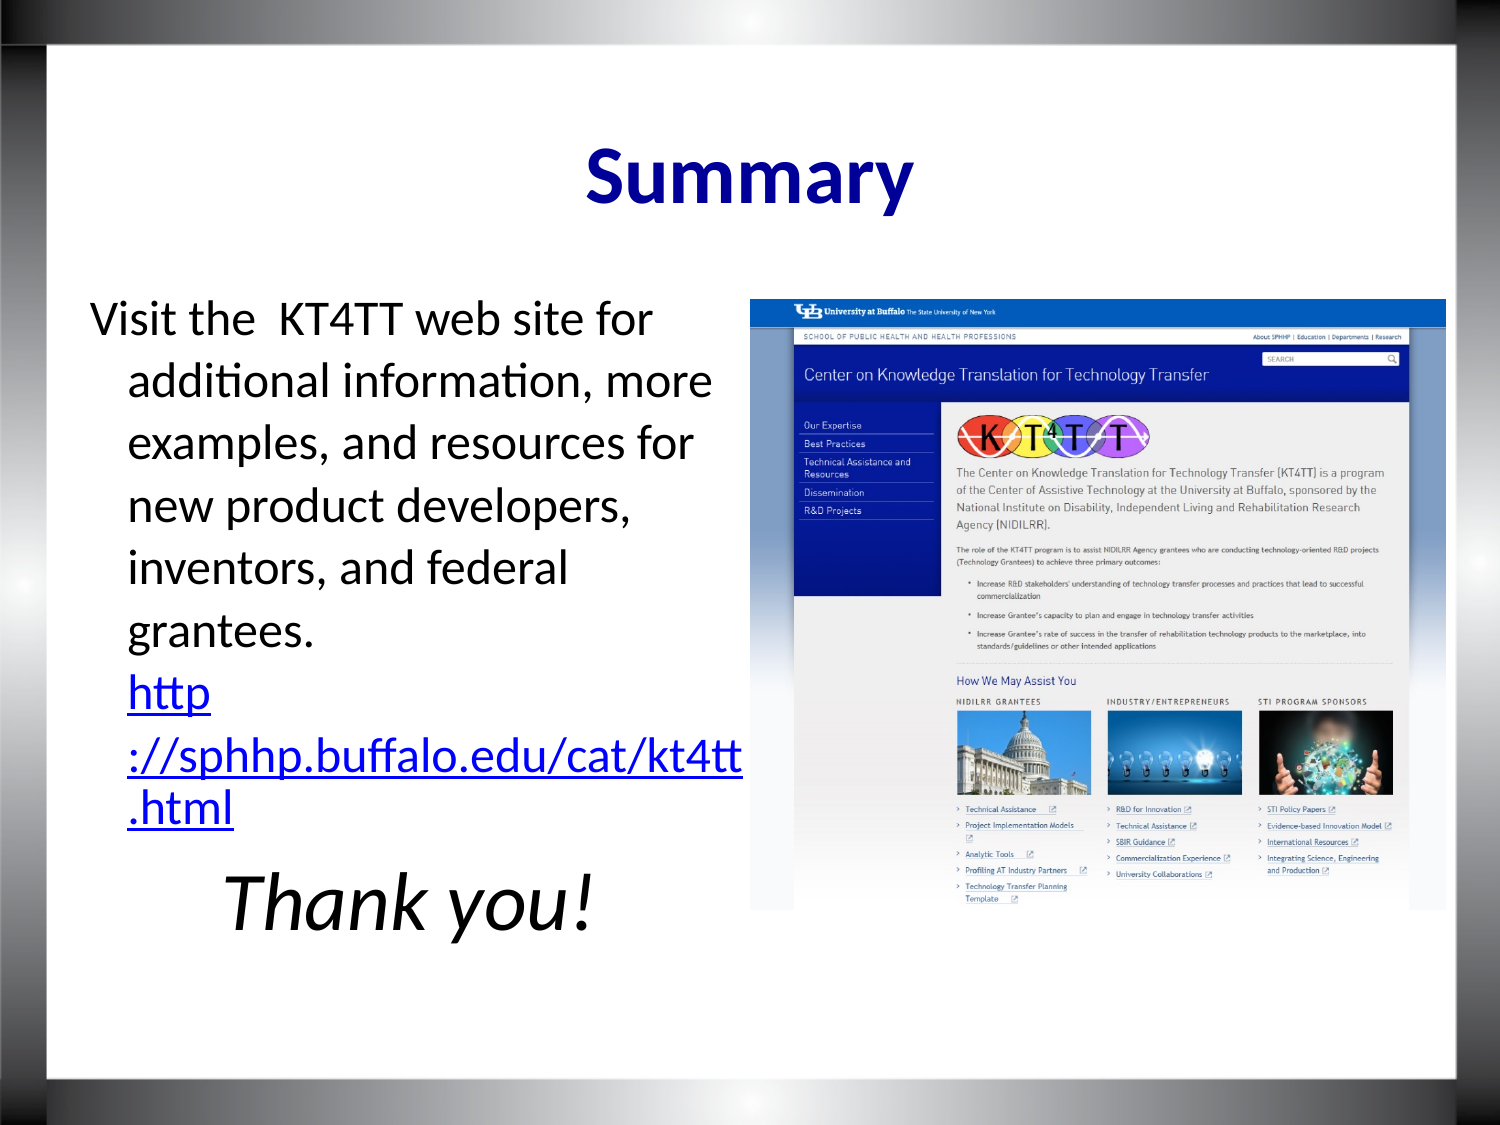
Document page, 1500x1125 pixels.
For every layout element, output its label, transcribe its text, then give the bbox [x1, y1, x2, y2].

picture [0, 0, 1500, 1125]
list Visit the KT4TT web site for additional information, more examples, and resources for new product developers, inventors, and federal grantees. http://sphhp.buffalo.edu/cat/kt4tt.html Thank you! [75, 275, 763, 1055]
title Summary [75, 112, 1425, 263]
